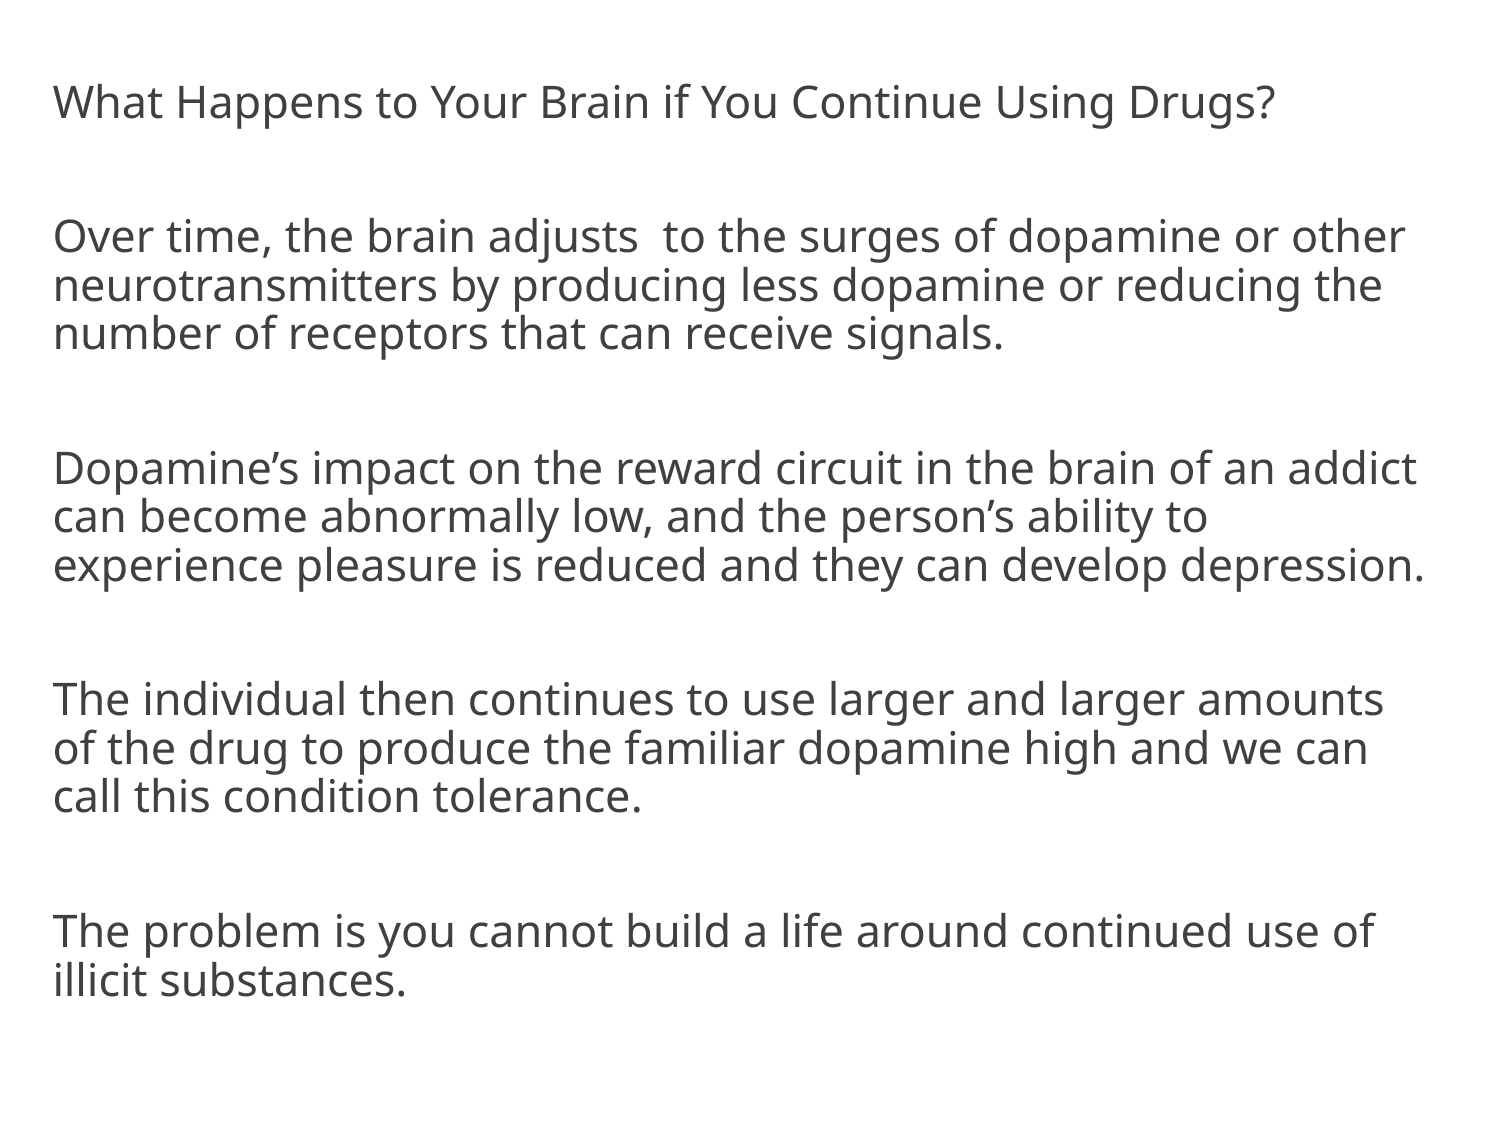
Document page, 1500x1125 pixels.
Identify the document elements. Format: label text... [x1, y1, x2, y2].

list What Happens to Your Brain if You Continue Using Drugs? Over time, the brain adjusts to the surges of dopamine or other neurotransmitters by producing less dopamine or reducing the number of receptors that can receive signals. Dopamine’s impact on the reward circuit in the brain of an addict can become abnormally low, and the person’s ability to experience pleasure is reduced and they can develop depression. The individual then continues to use larger and larger amounts of the drug to produce the familiar dopamine high and we can call this condition tolerance. The problem is you cannot build a life around continued use of illicit substances. [37, 37, 1450, 1063]
